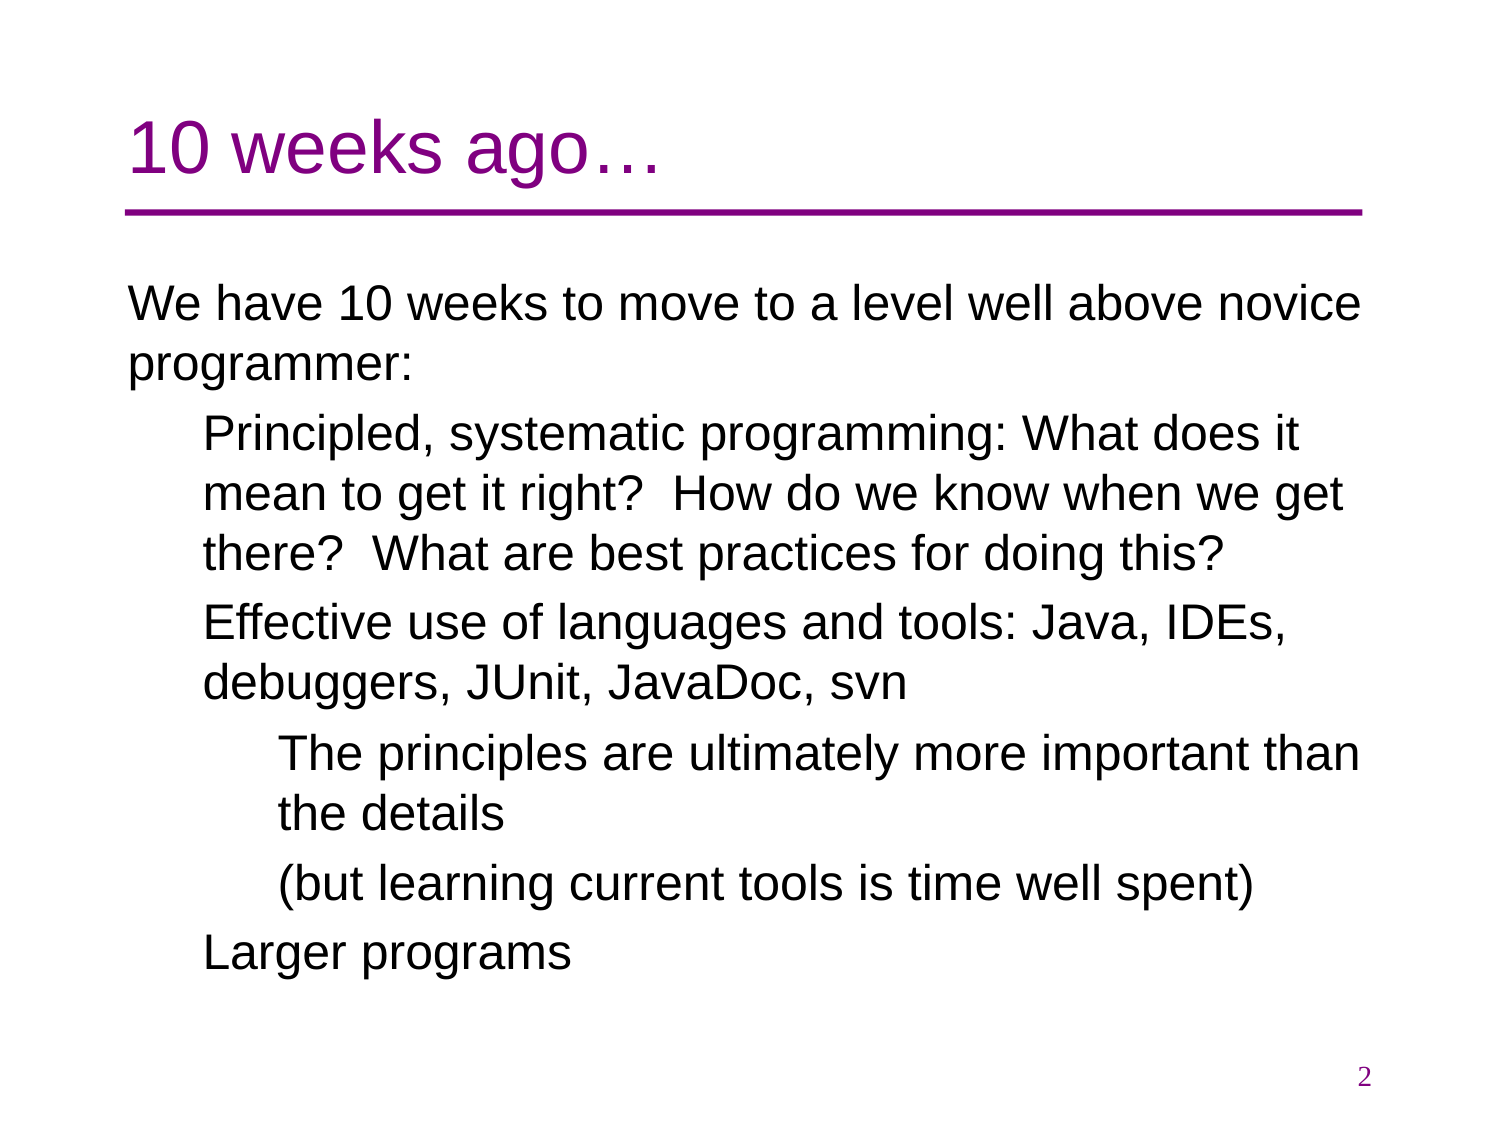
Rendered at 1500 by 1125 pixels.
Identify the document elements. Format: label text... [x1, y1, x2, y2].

slide_number 2 [1074, 1049, 1388, 1125]
list We have 10 weeks to move to a level well above novice programmer: Principled, systematic programming: What does it mean to get it right? How do we know when we get there? What are best practices for doing this? Effective use of languages and tools: Java, IDEs, debuggers, JUnit, JavaDoc, svn The principles are ultimately more important than the details (but learning current tools is time well spent) Larger programs [112, 262, 1388, 1000]
title 10 weeks ago… [112, 50, 1388, 238]
